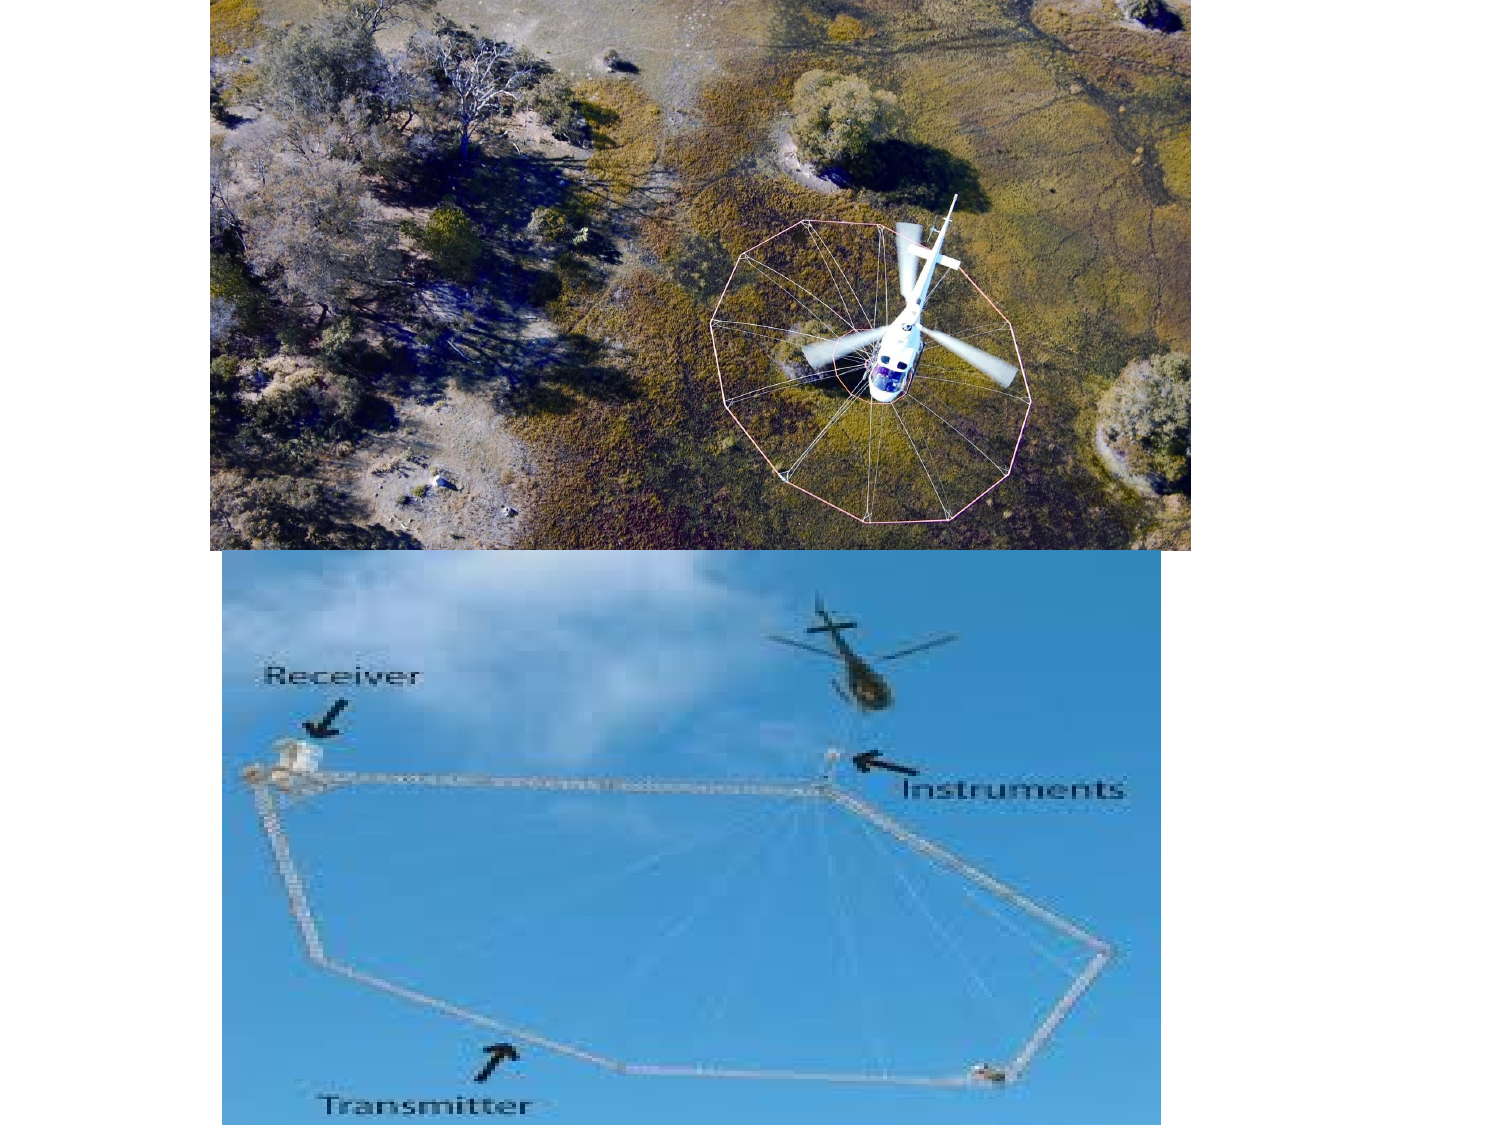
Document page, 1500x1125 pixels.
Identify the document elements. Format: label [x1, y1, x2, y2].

picture [210, 0, 1191, 1125]
